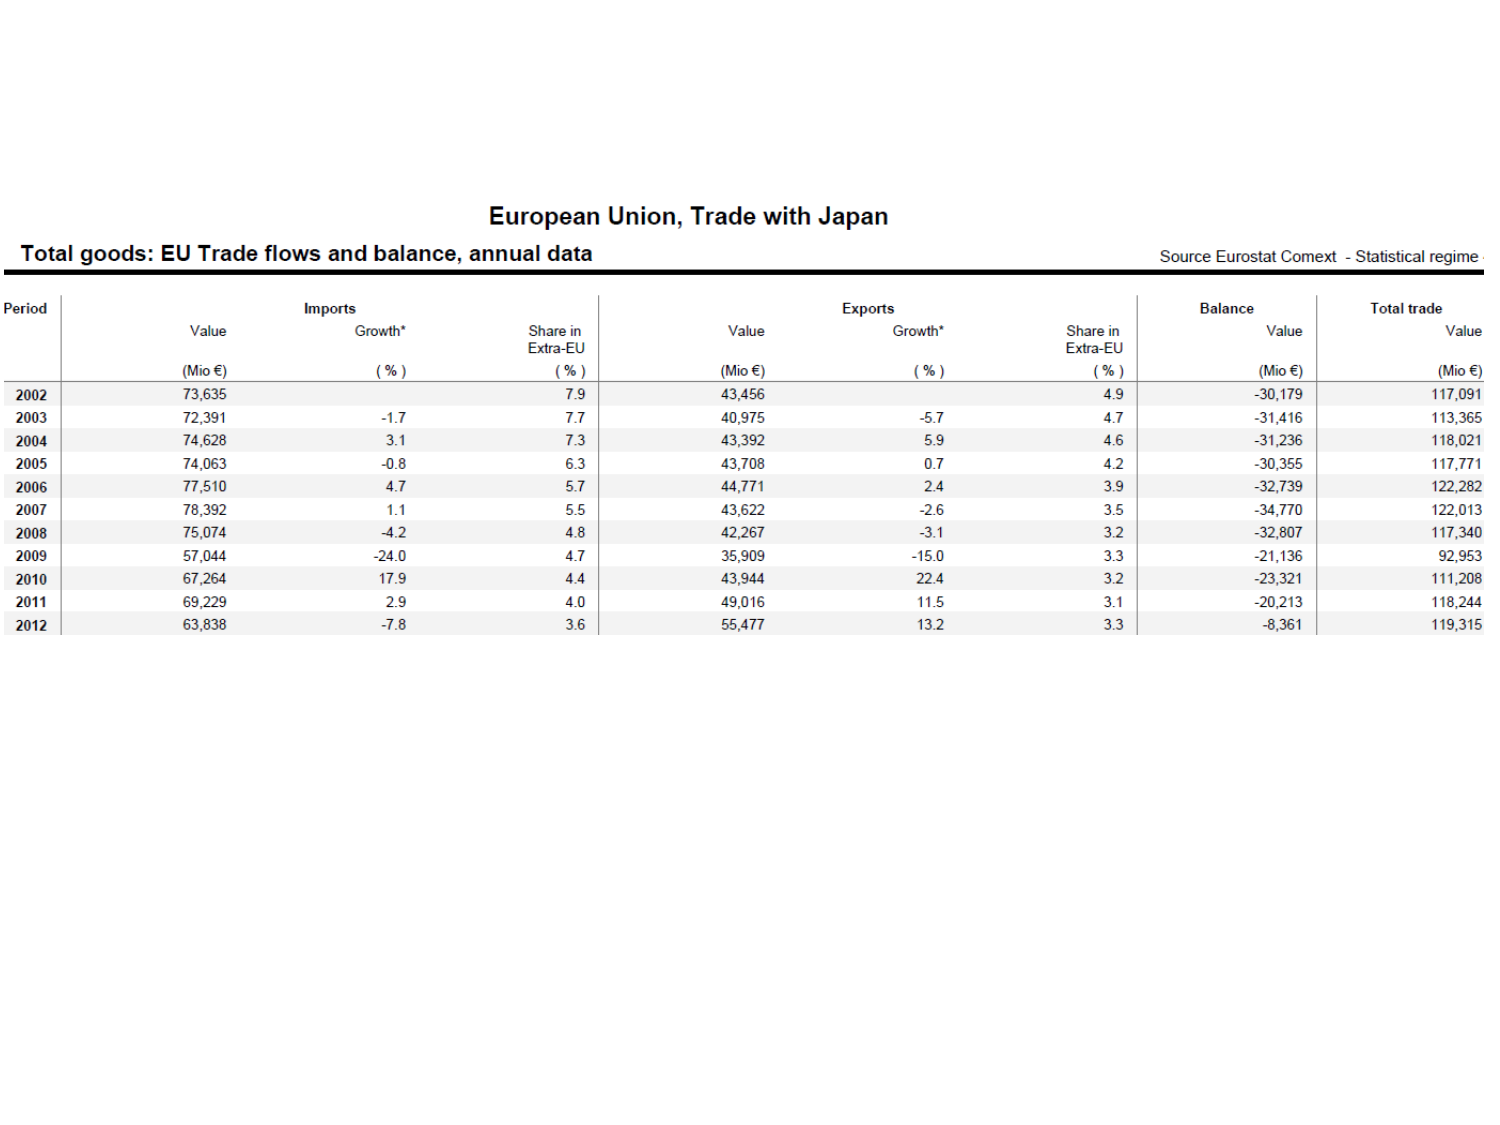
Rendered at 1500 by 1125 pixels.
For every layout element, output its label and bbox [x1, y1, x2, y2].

picture [4, 201, 1484, 635]
